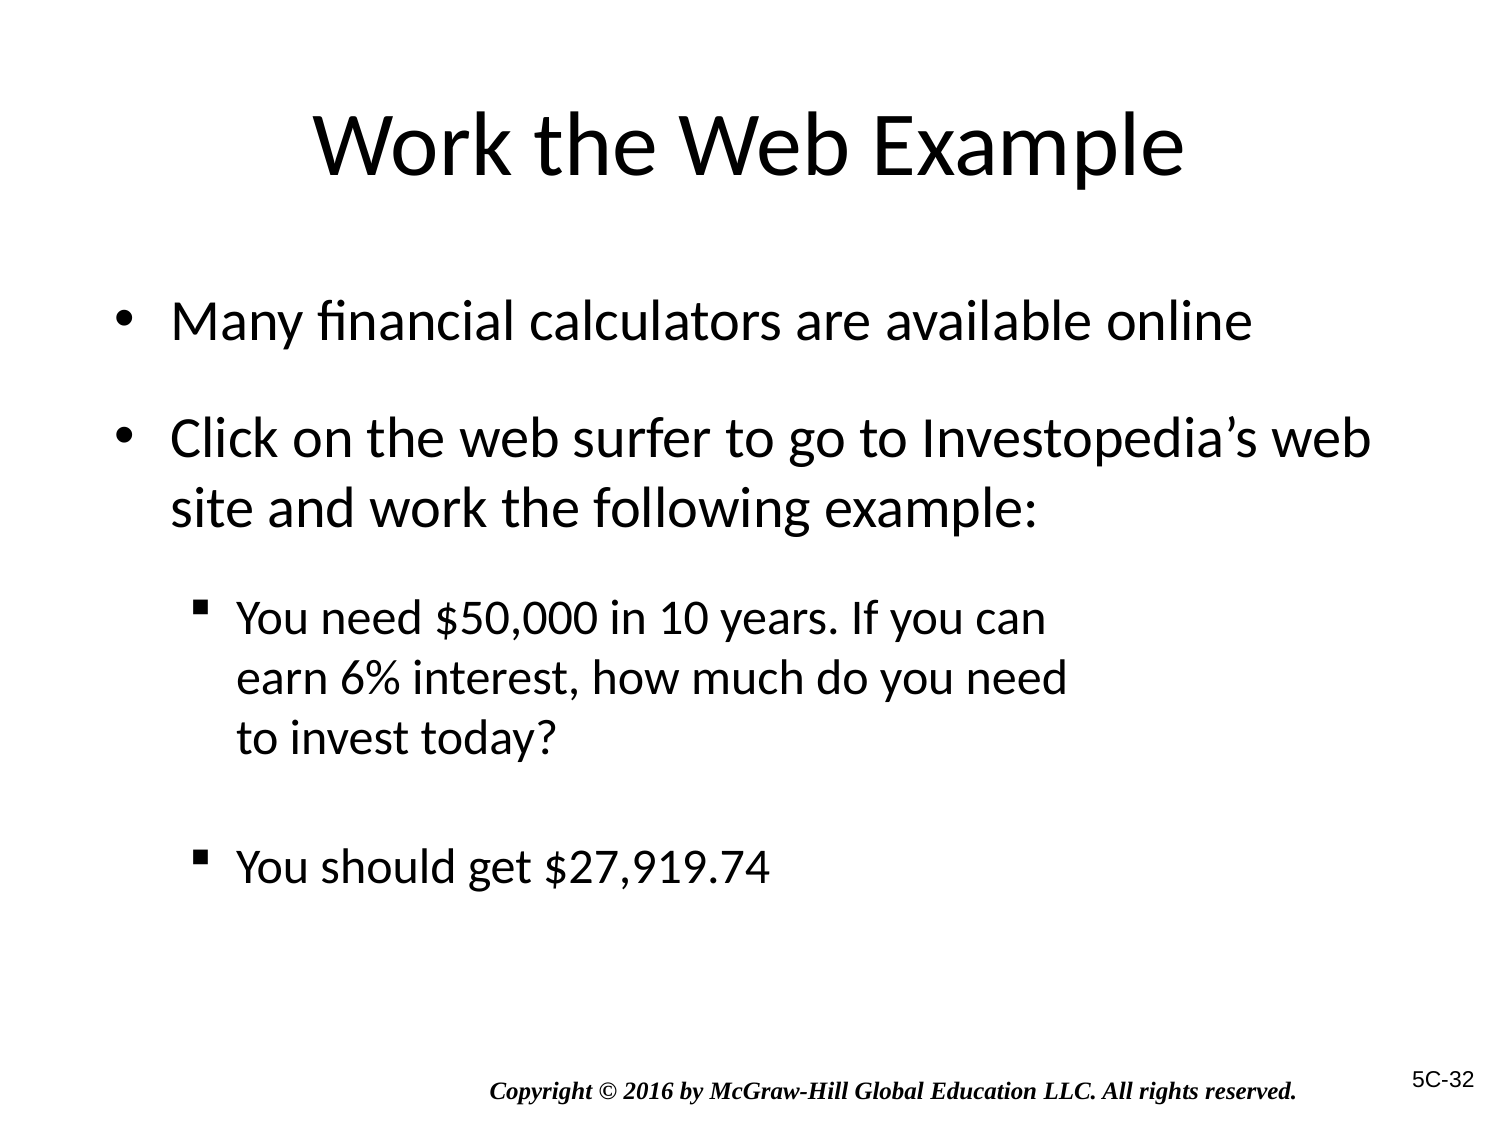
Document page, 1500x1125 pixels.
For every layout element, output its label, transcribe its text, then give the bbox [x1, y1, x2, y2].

title Work the Web Example [74, 44, 1426, 233]
text_box 5C-32 [1357, 1057, 1500, 1100]
text_box Copyright © 2016 by McGraw-Hill Global Education LLC. All rights reserved. [474, 1067, 1427, 1113]
list Many financial calculators are available online Click on the web surfer to go to Investopedia’s web site and work the following example: You need $50,000 in 10 years. If you can earn 6% interest, how much do you need to invest today? You should get $27,919.74 [98, 274, 1450, 993]
